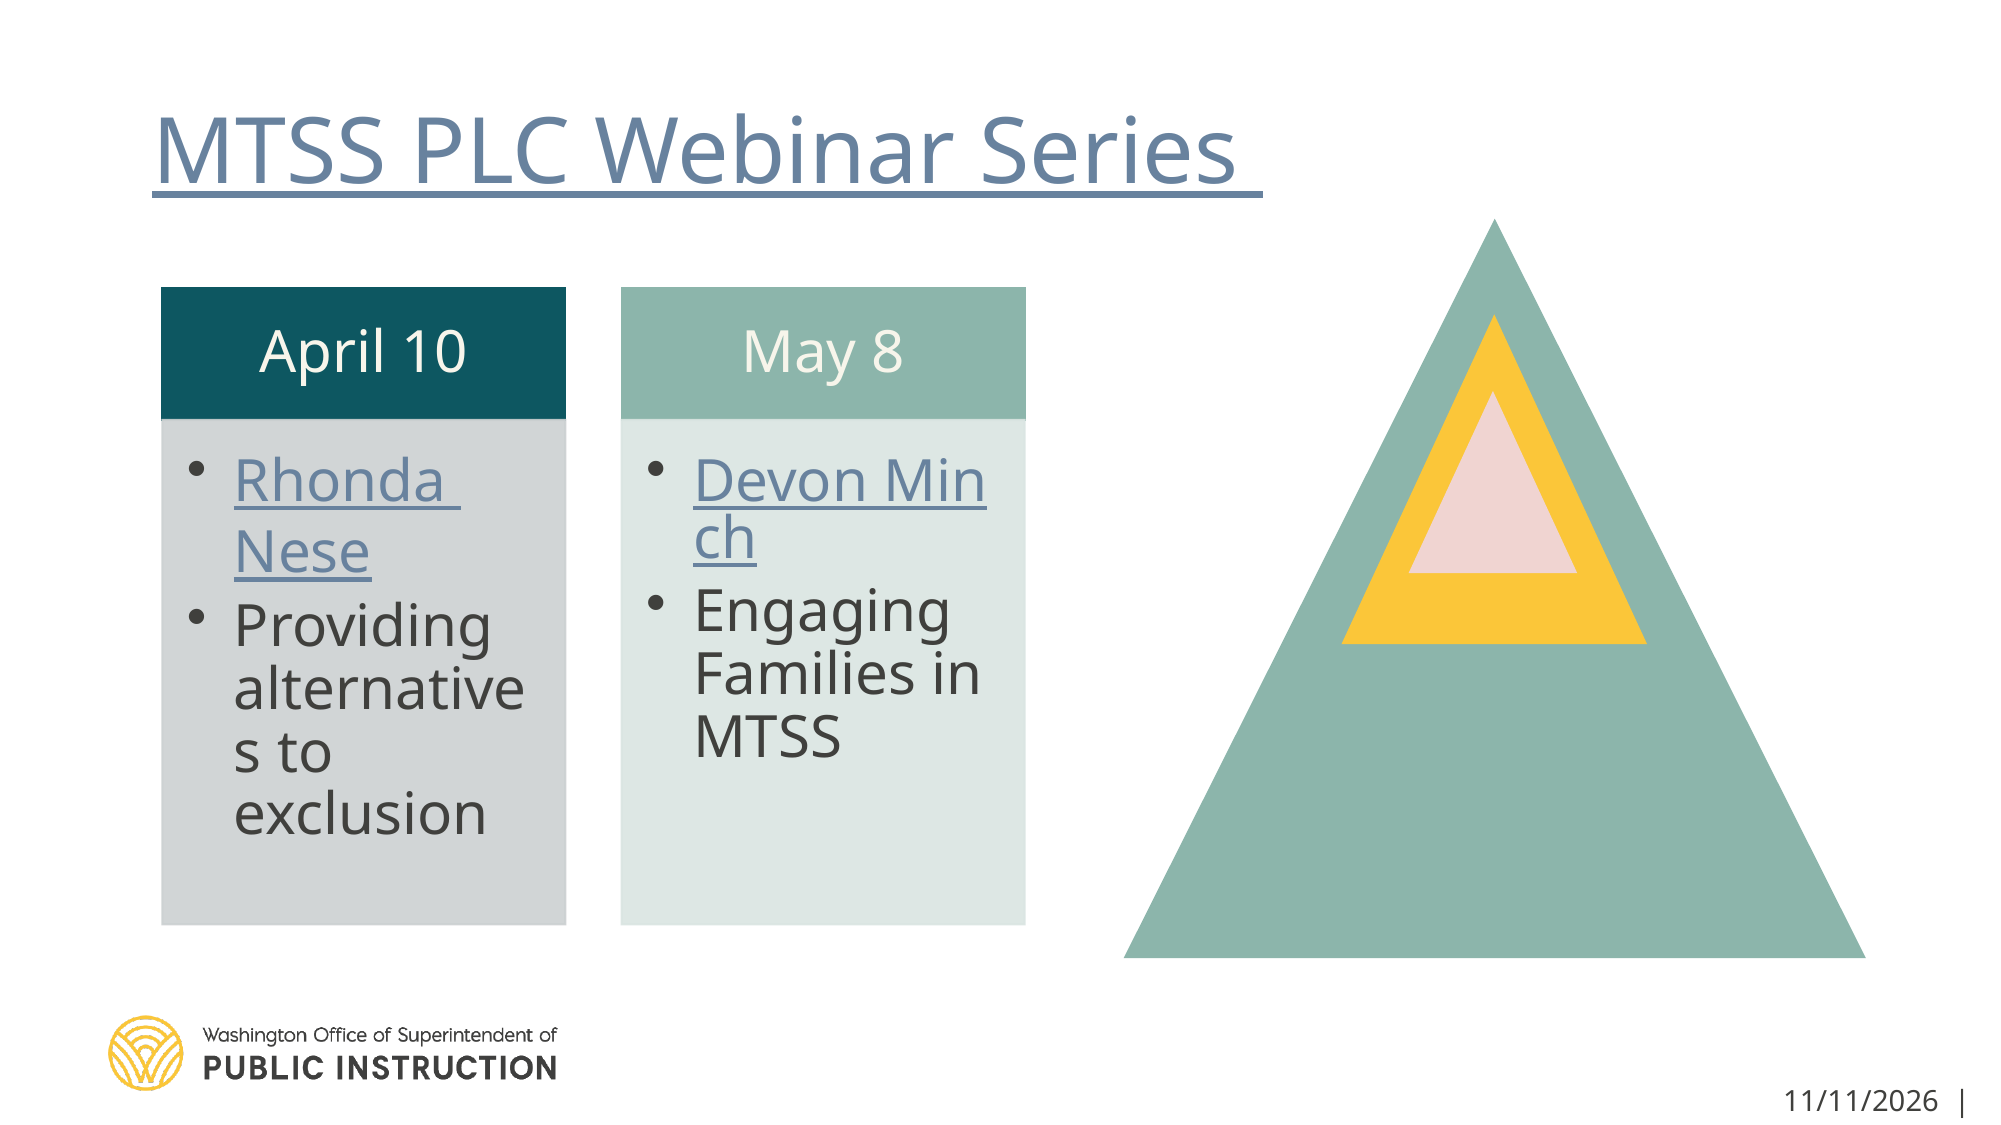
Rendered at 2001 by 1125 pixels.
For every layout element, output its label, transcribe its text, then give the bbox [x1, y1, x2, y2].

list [162, 246, 1025, 966]
text_box 3/26/2020 | 15 [1743, 1074, 2000, 1125]
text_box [1123, 218, 1866, 959]
title MTSS PLC Webinar Series [137, 69, 1863, 232]
picture [108, 1015, 558, 1091]
